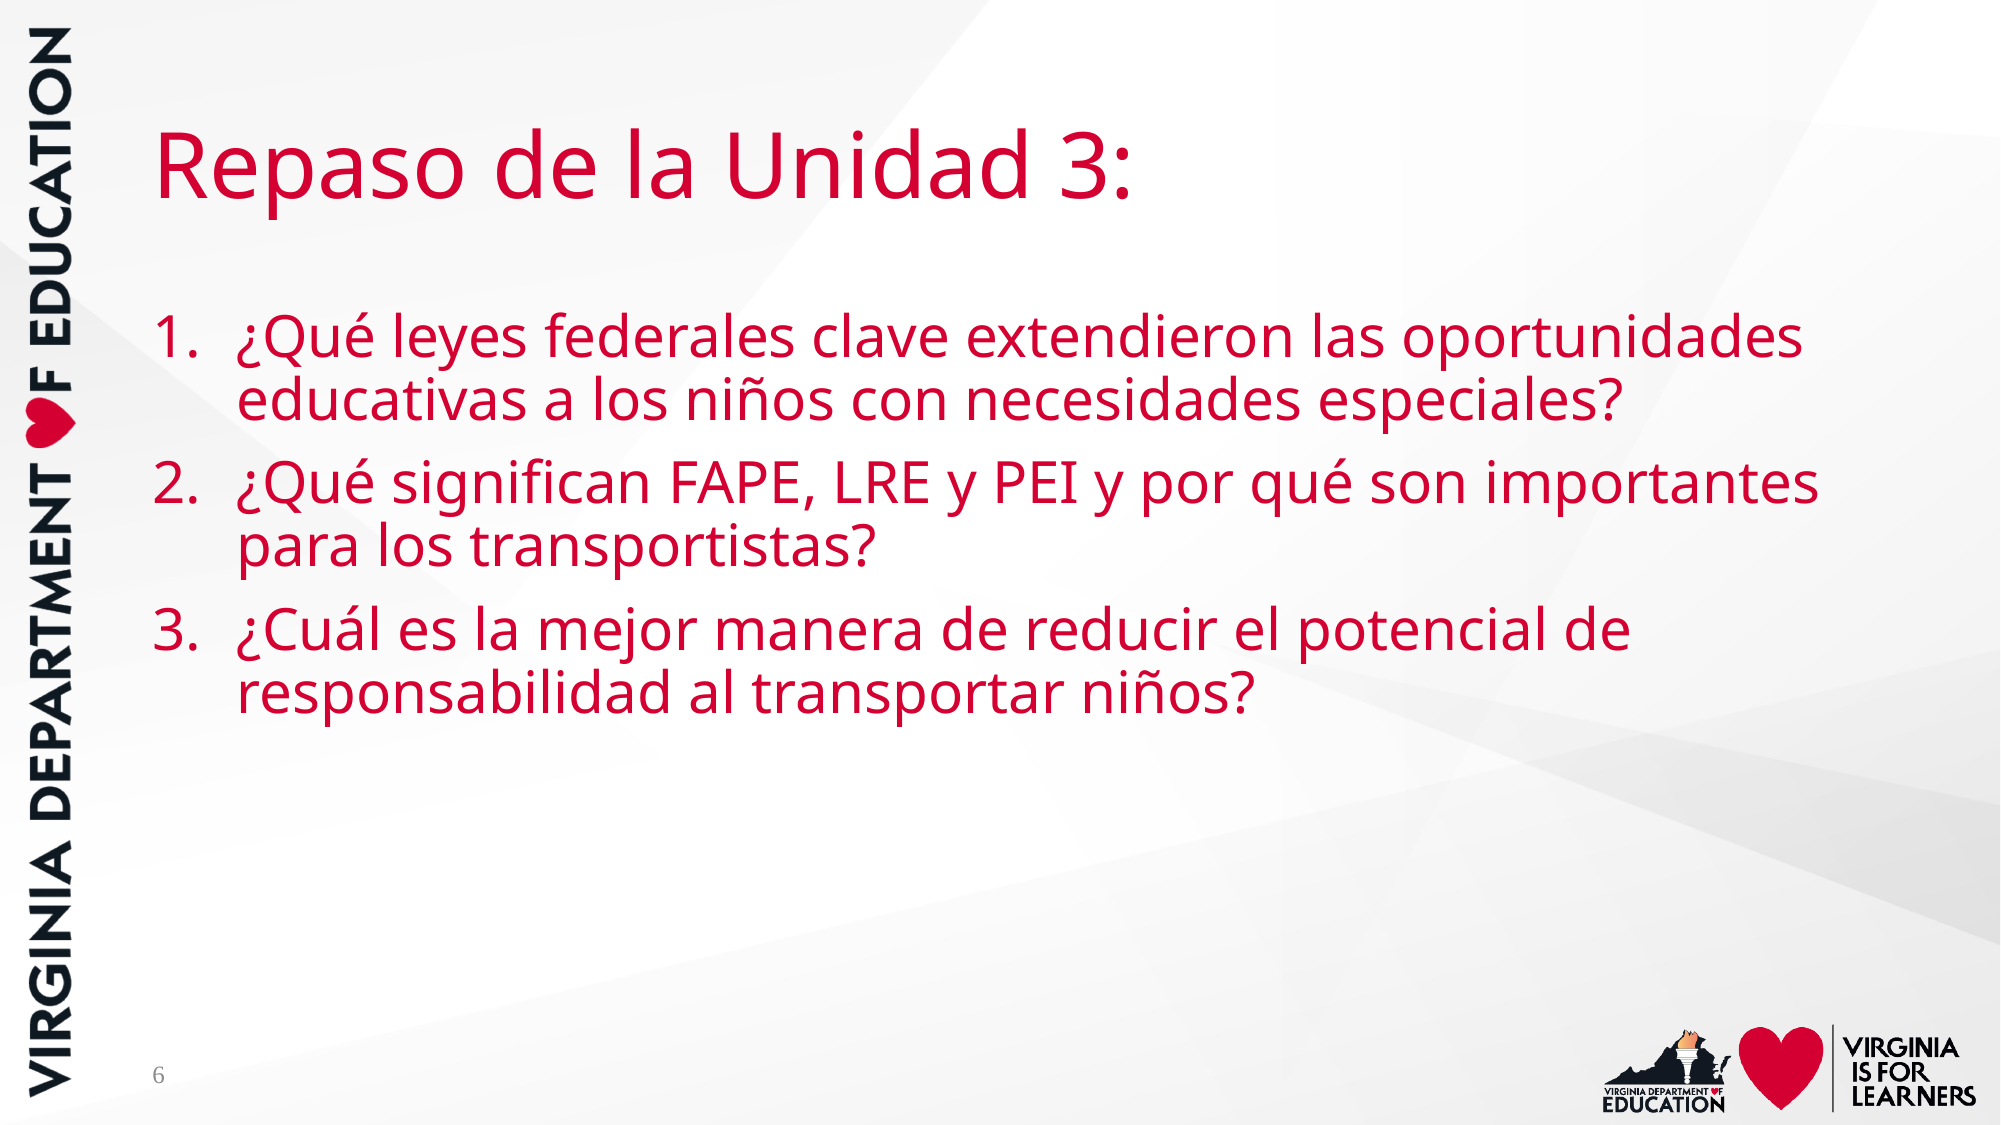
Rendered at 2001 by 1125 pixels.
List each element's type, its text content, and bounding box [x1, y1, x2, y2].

list ¿Qué leyes federales clave extendieron las oportunidades educativas a los niños con necesidades especiales? ¿Qué significan FAPE, LRE y PEI y por qué son importantes para los transportistas? ¿Cuál es la mejor manera de reducir el potencial de responsabilidad al transportar niños? [137, 299, 1863, 1014]
picture [0, 0, 2001, 1125]
title Repaso de la Unidad 3: [137, 59, 1863, 278]
slide_number 6 [137, 1043, 588, 1104]
